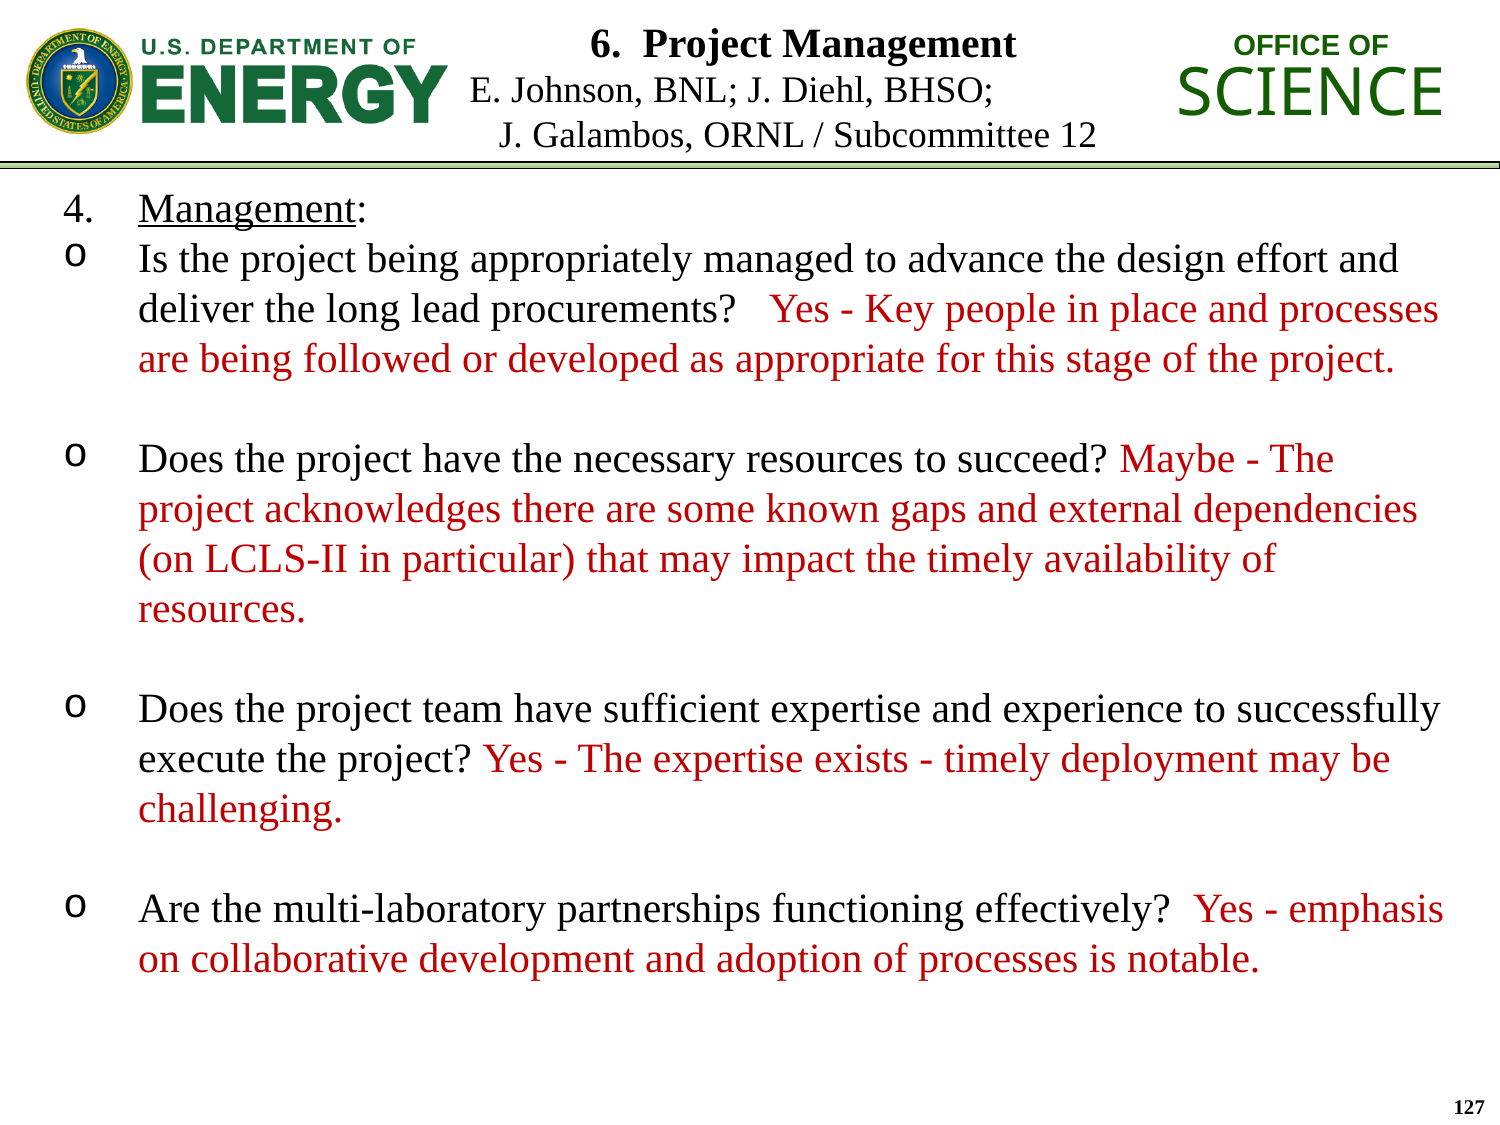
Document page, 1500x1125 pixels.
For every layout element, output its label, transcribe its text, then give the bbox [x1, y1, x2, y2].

text_box Management: Is the project being appropriately managed to advance the design effort and deliver the long lead procurements? Yes - Key people in place and processes are being followed or developed as appropriate for this stage of the project. Does the project have the necessary resources to succeed? Maybe - The project acknowledges there are some known gaps and external dependencies (on LCLS-II in particular) that may impact the timely availability of resources. Does the project team have sufficient expertise and experience to successfully execute the project? Yes - The expertise exists - timely deployment may be challenging. Are the multi-laboratory partnerships functioning effectively? Yes - emphasis on collaborative development and adoption of processes is notable. [48, 173, 1464, 1027]
title 6. Project Management E. Johnson, BNL; J. Diehl, BHSO; J. Galambos, ORNL / Subcommittee 12 [445, 12, 1152, 159]
slide_number 127 [1437, 1085, 1500, 1125]
picture [26, 28, 445, 134]
